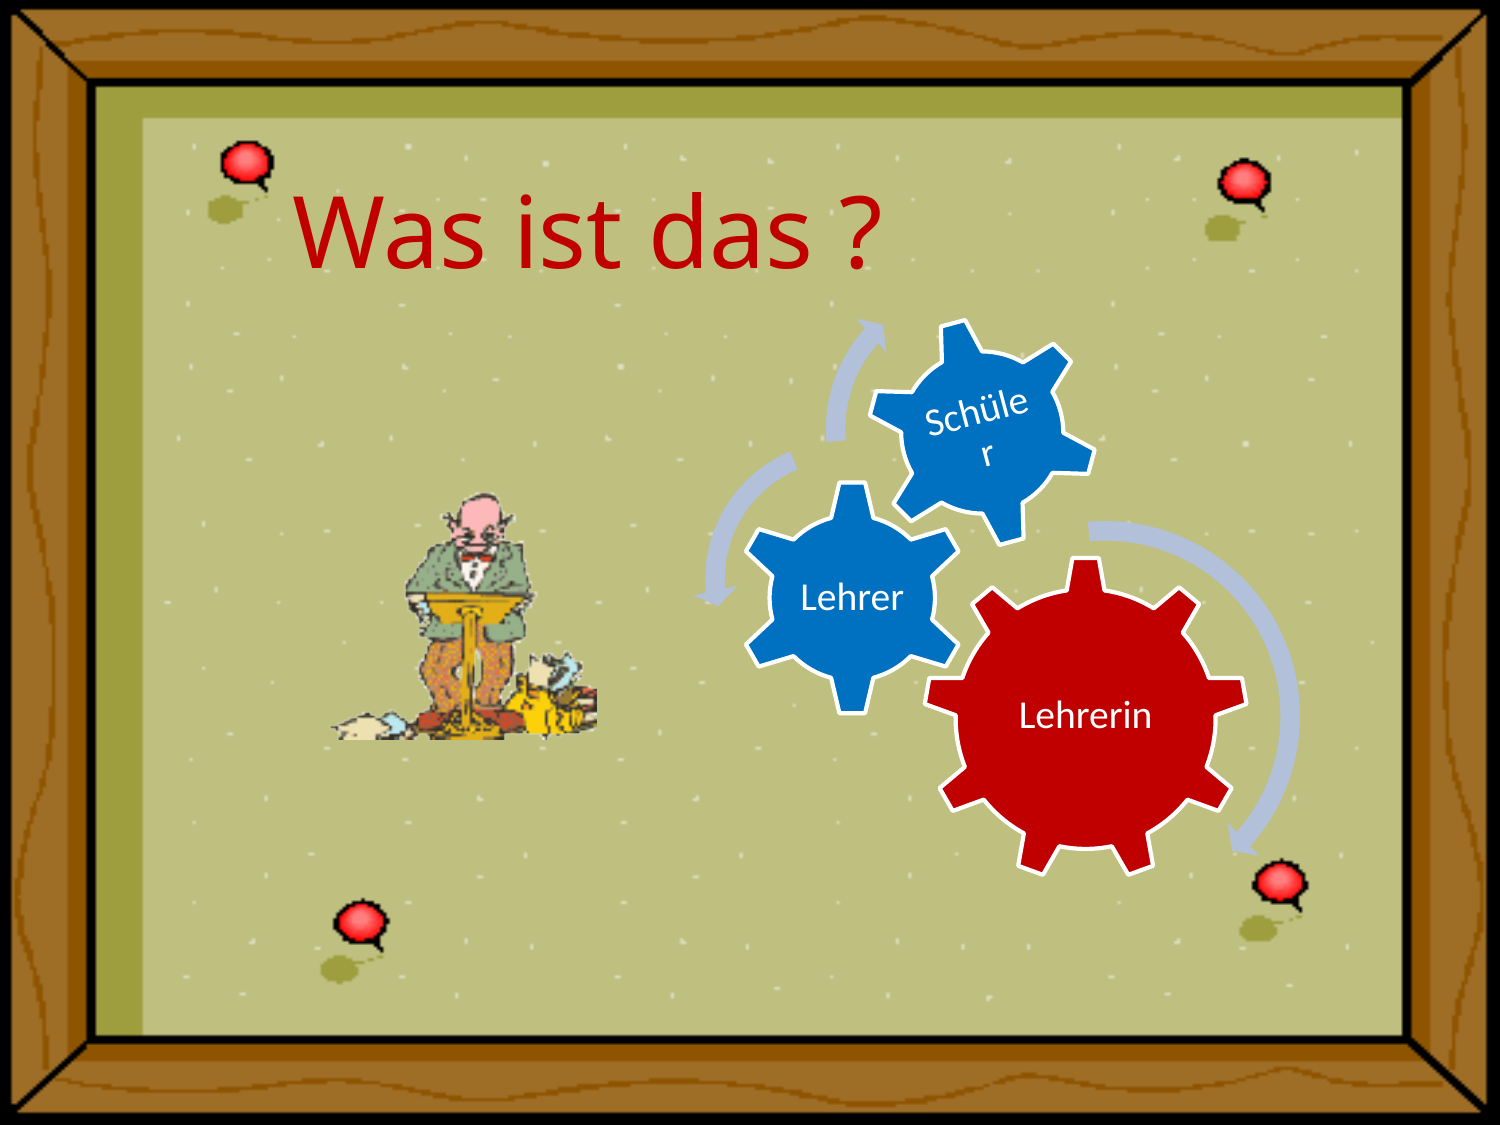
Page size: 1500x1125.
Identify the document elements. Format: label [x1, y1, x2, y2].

picture [0, 0, 1500, 1125]
text_box [501, 290, 1404, 882]
